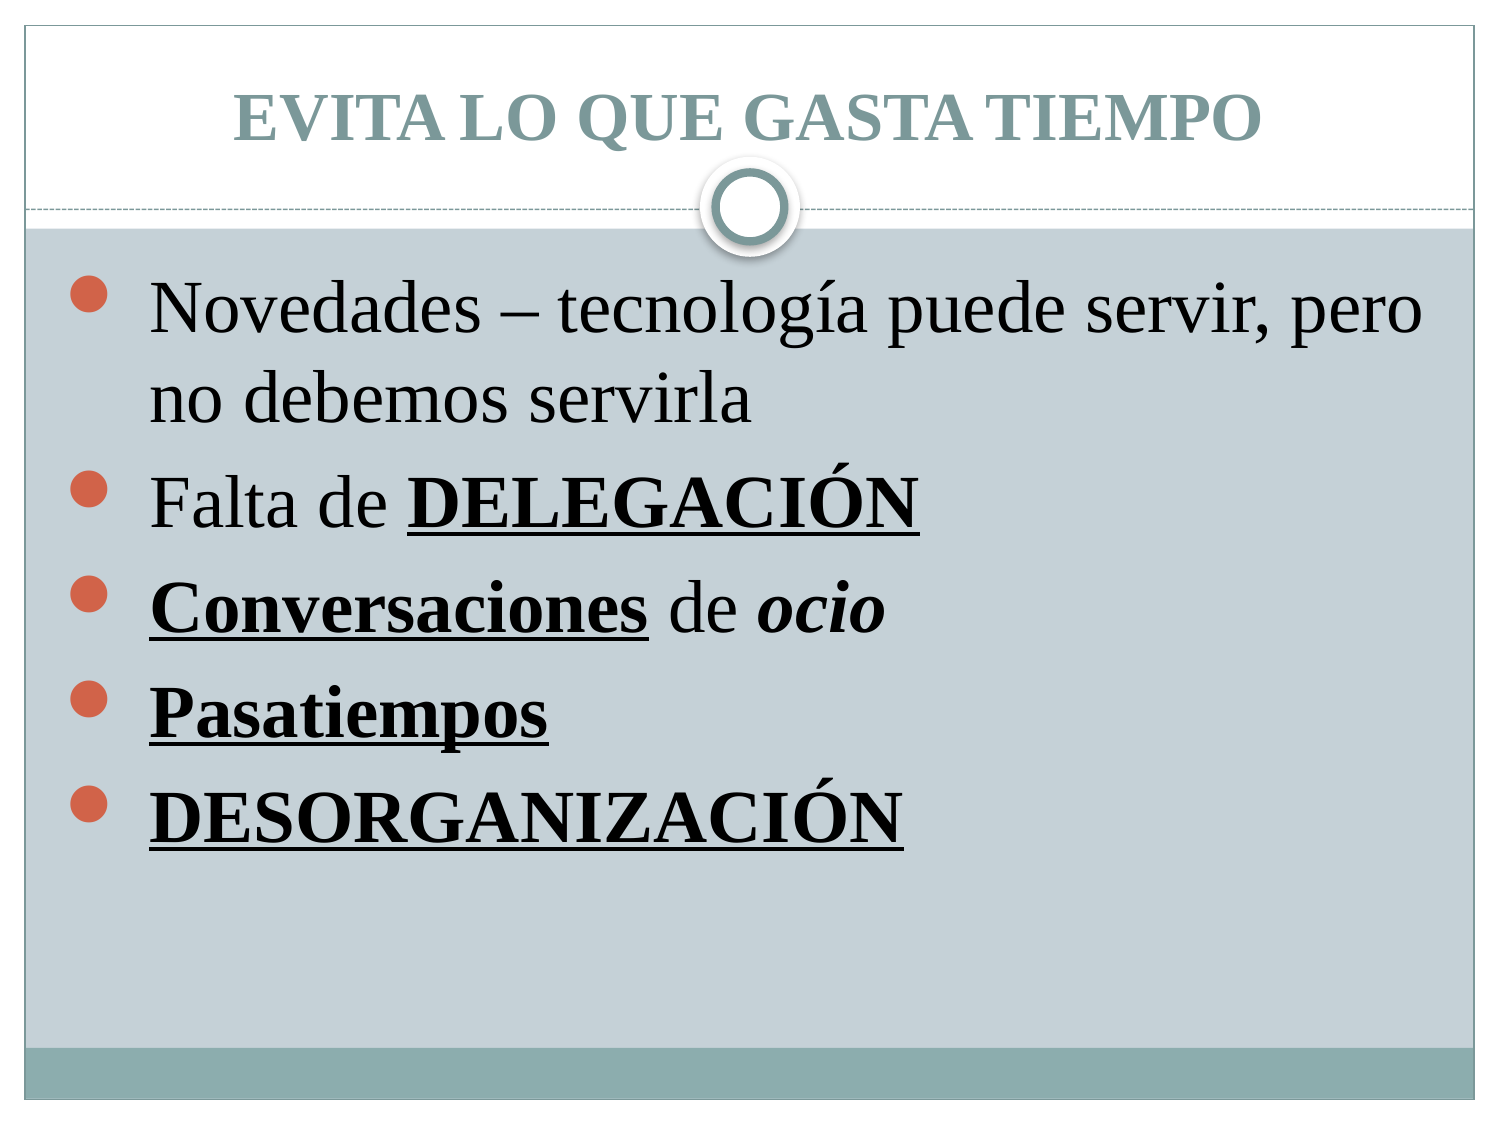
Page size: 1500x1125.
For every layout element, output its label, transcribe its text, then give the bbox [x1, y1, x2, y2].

list Novedades – tecnología puede servir, pero no debemos servirla Falta de DELEGACIÓN Conversaciones de ocio Pasatiempos DESORGANIZACIÓN [49, 249, 1446, 1001]
title EVITA LO QUE GASTA TIEMPO [49, 37, 1450, 163]
